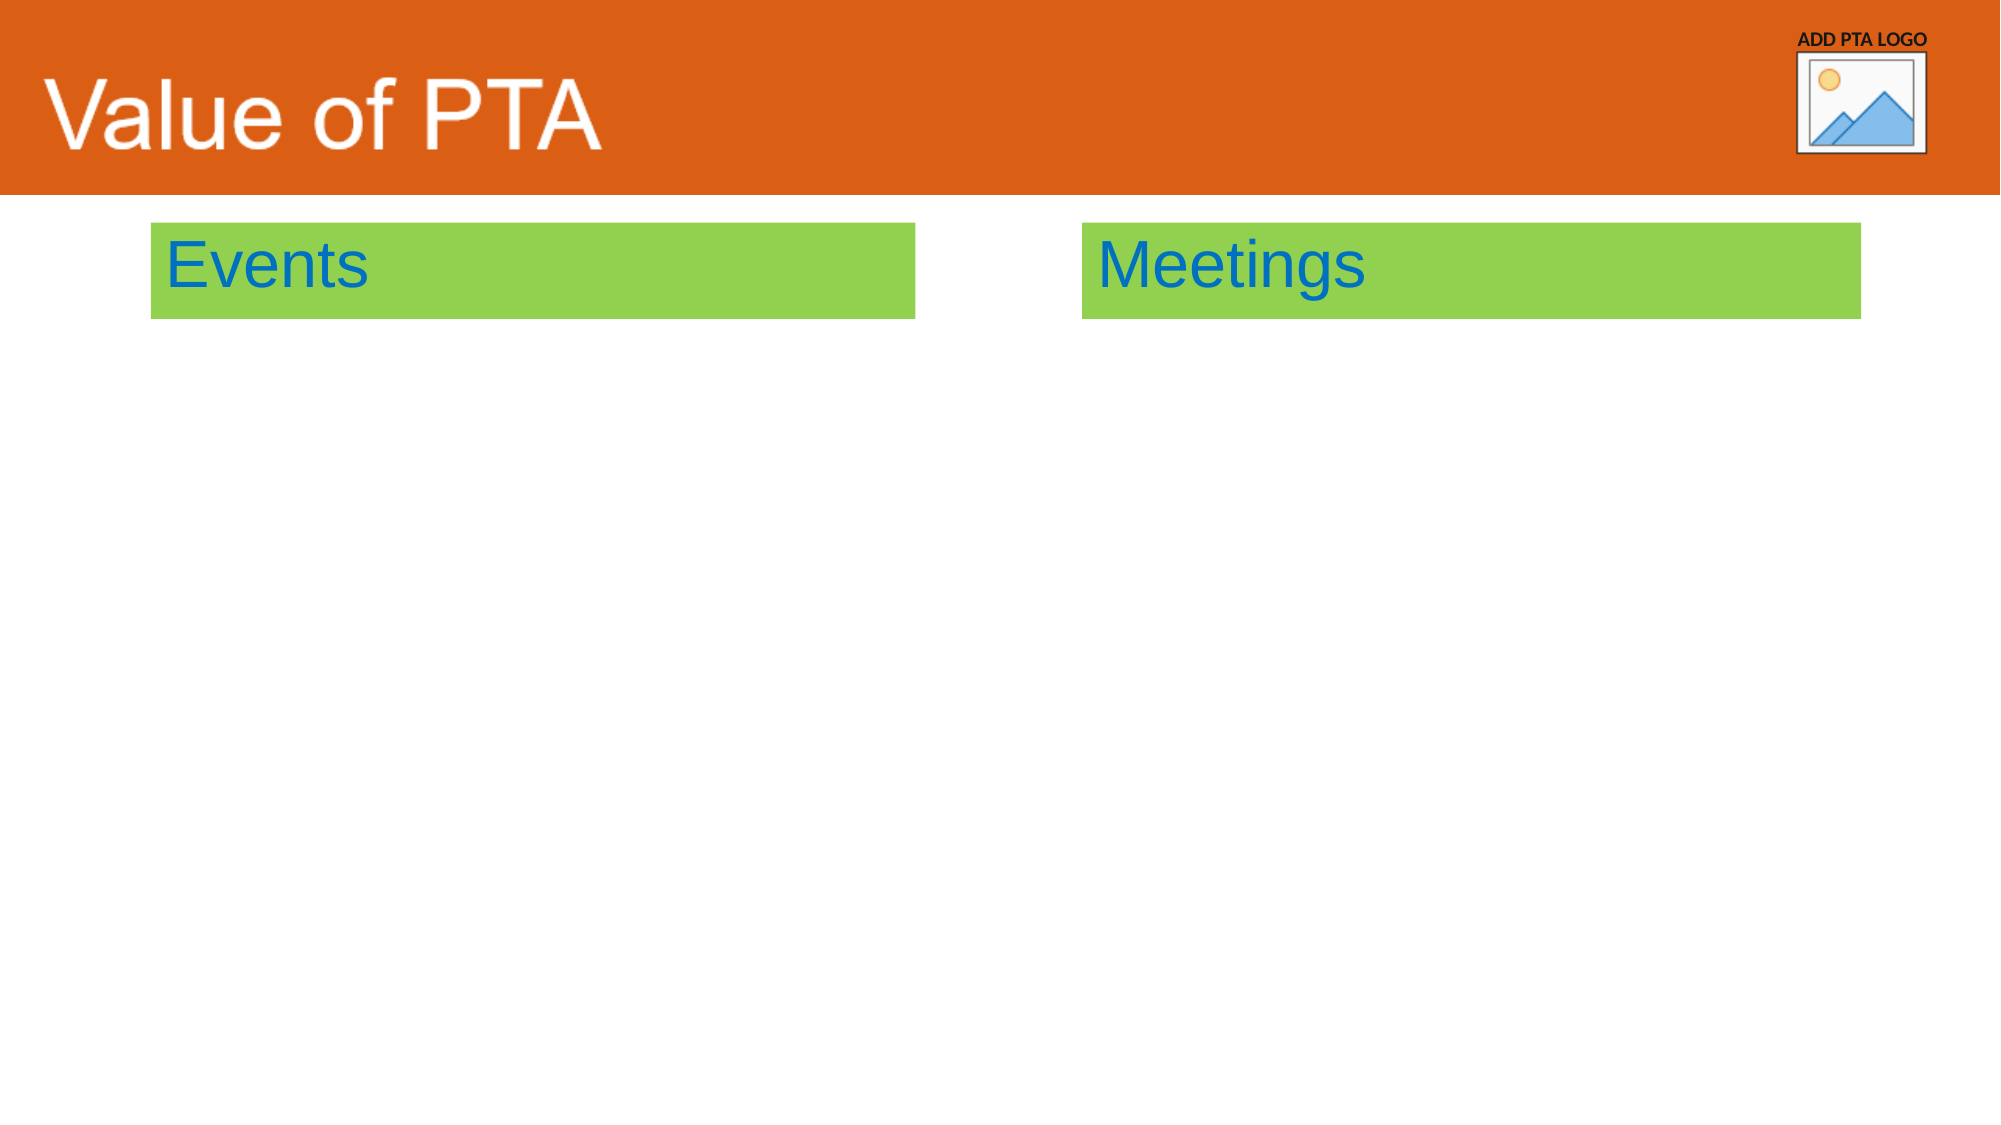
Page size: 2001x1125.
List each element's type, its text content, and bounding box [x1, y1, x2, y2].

list Events [150, 222, 916, 319]
picture [0, 0, 2000, 195]
list Meetings [1082, 222, 1862, 319]
